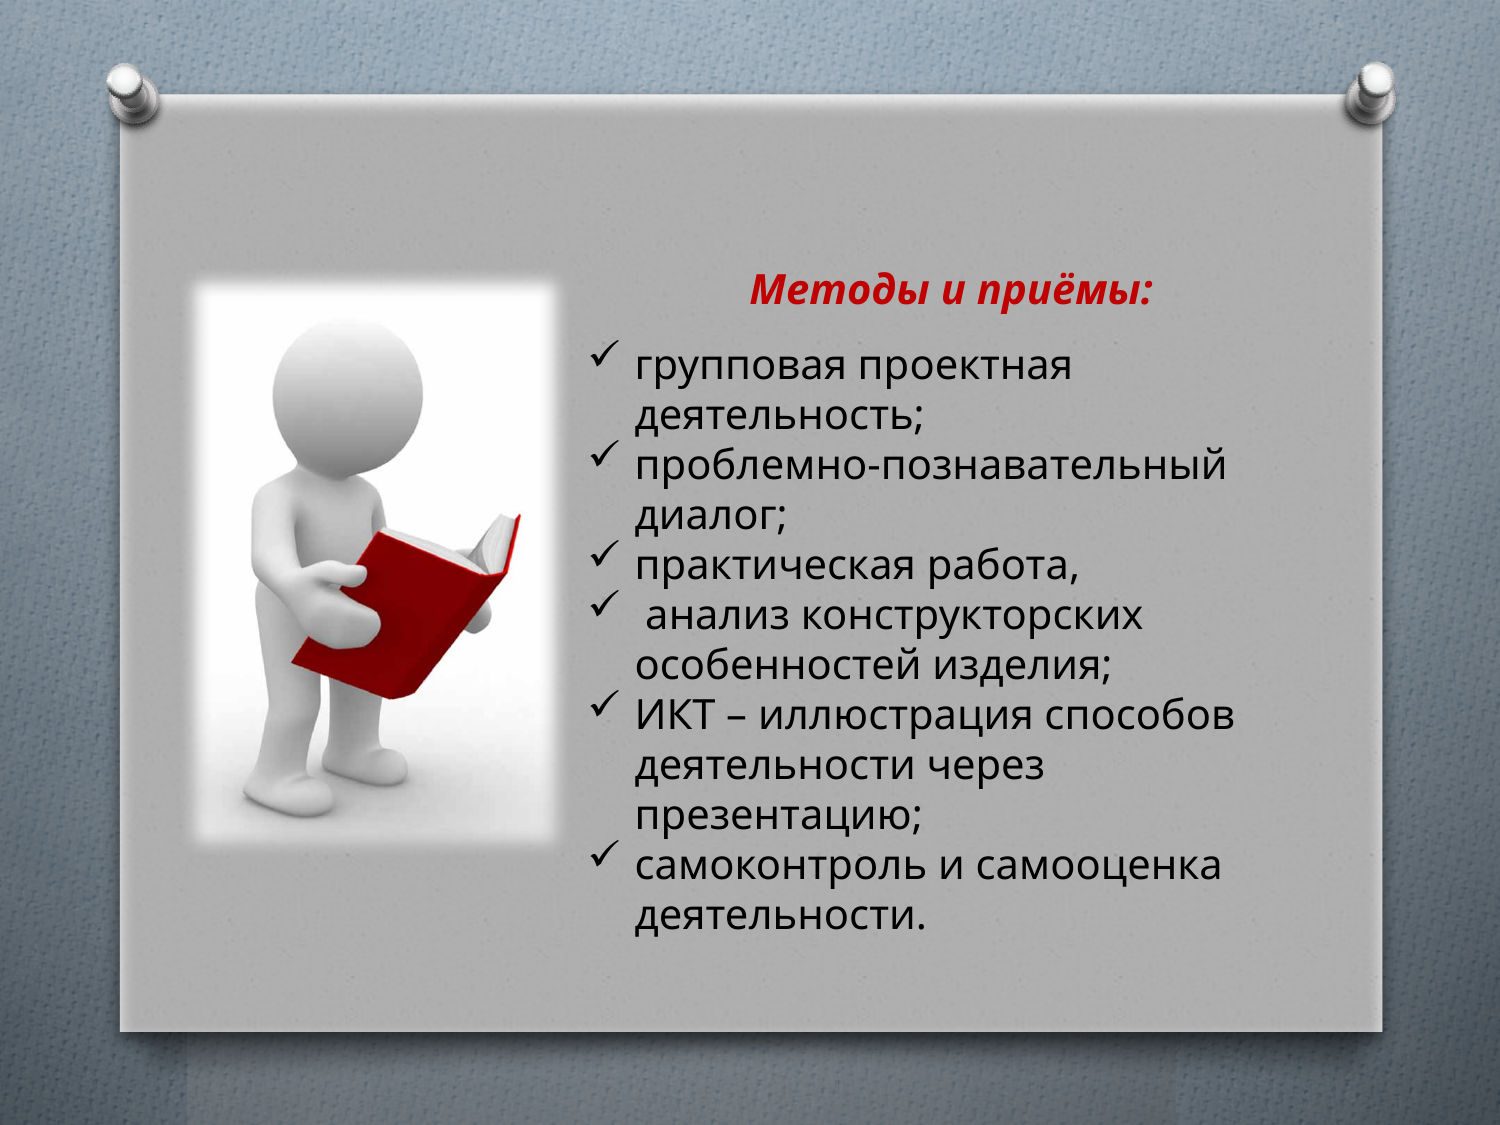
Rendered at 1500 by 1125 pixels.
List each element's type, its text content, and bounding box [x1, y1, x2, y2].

picture [1317, 35, 1439, 156]
picture [75, 29, 198, 153]
text_box Методы и приёмы: групповая проектная деятельность; проблемно-познавательный диалог; практическая работа, анализ конструкторских особенностей изделия; ИКТ – иллюстрация способов деятельности через презентацию; самоконтроль и самооценка деятельности. [572, 255, 1341, 946]
picture [176, 265, 573, 860]
